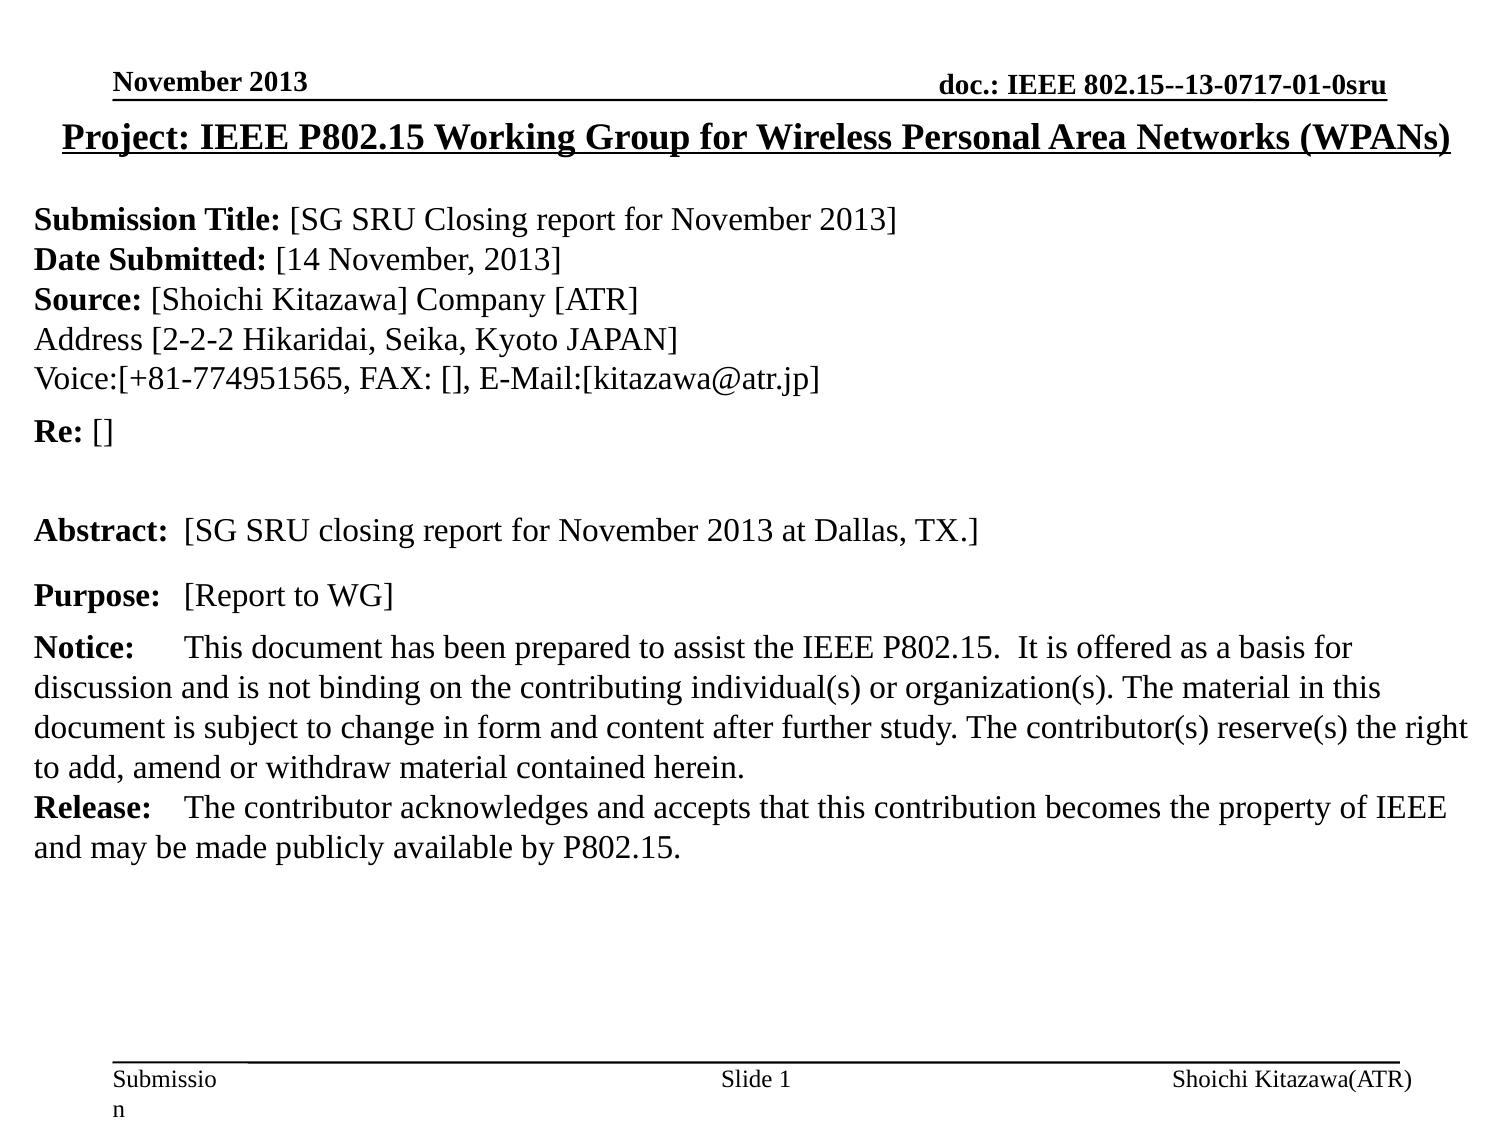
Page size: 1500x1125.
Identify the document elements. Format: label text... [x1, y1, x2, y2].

text_box Project: IEEE P802.15 Working Group for Wireless Personal Area Networks (WPANs) Submission Title: [SG SRU Closing report for November 2013] Date Submitted: [14 November, 2013] Source: [Shoichi Kitazawa] Company [ATR] Address [2-2-2 Hikaridai, Seika, Kyoto JAPAN] Voice:[+81-774951565, FAX: [], E-Mail:[kitazawa@atr.jp] Re: [] Abstract: [SG SRU closing report for November 2013 at Dallas, TX.] Purpose: [Report to WG] Notice: This document has been prepared to assist the IEEE P802.15. It is offered as a basis for discussion and is not binding on the contributing individual(s) or organization(s). The material in this document is subject to change in form and content after further study. The contributor(s) reserve(s) the right to add, amend or withdraw material contained herein. Release: The contributor acknowledges and accepts that this contribution becomes the property of IEEE and may be made publicly available by P802.15. [19, 104, 1495, 873]
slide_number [112, 61, 376, 98]
slide_number Slide 1 [712, 1061, 800, 1093]
footer Shoichi Kitazawa(ATR) [899, 1061, 1413, 1093]
